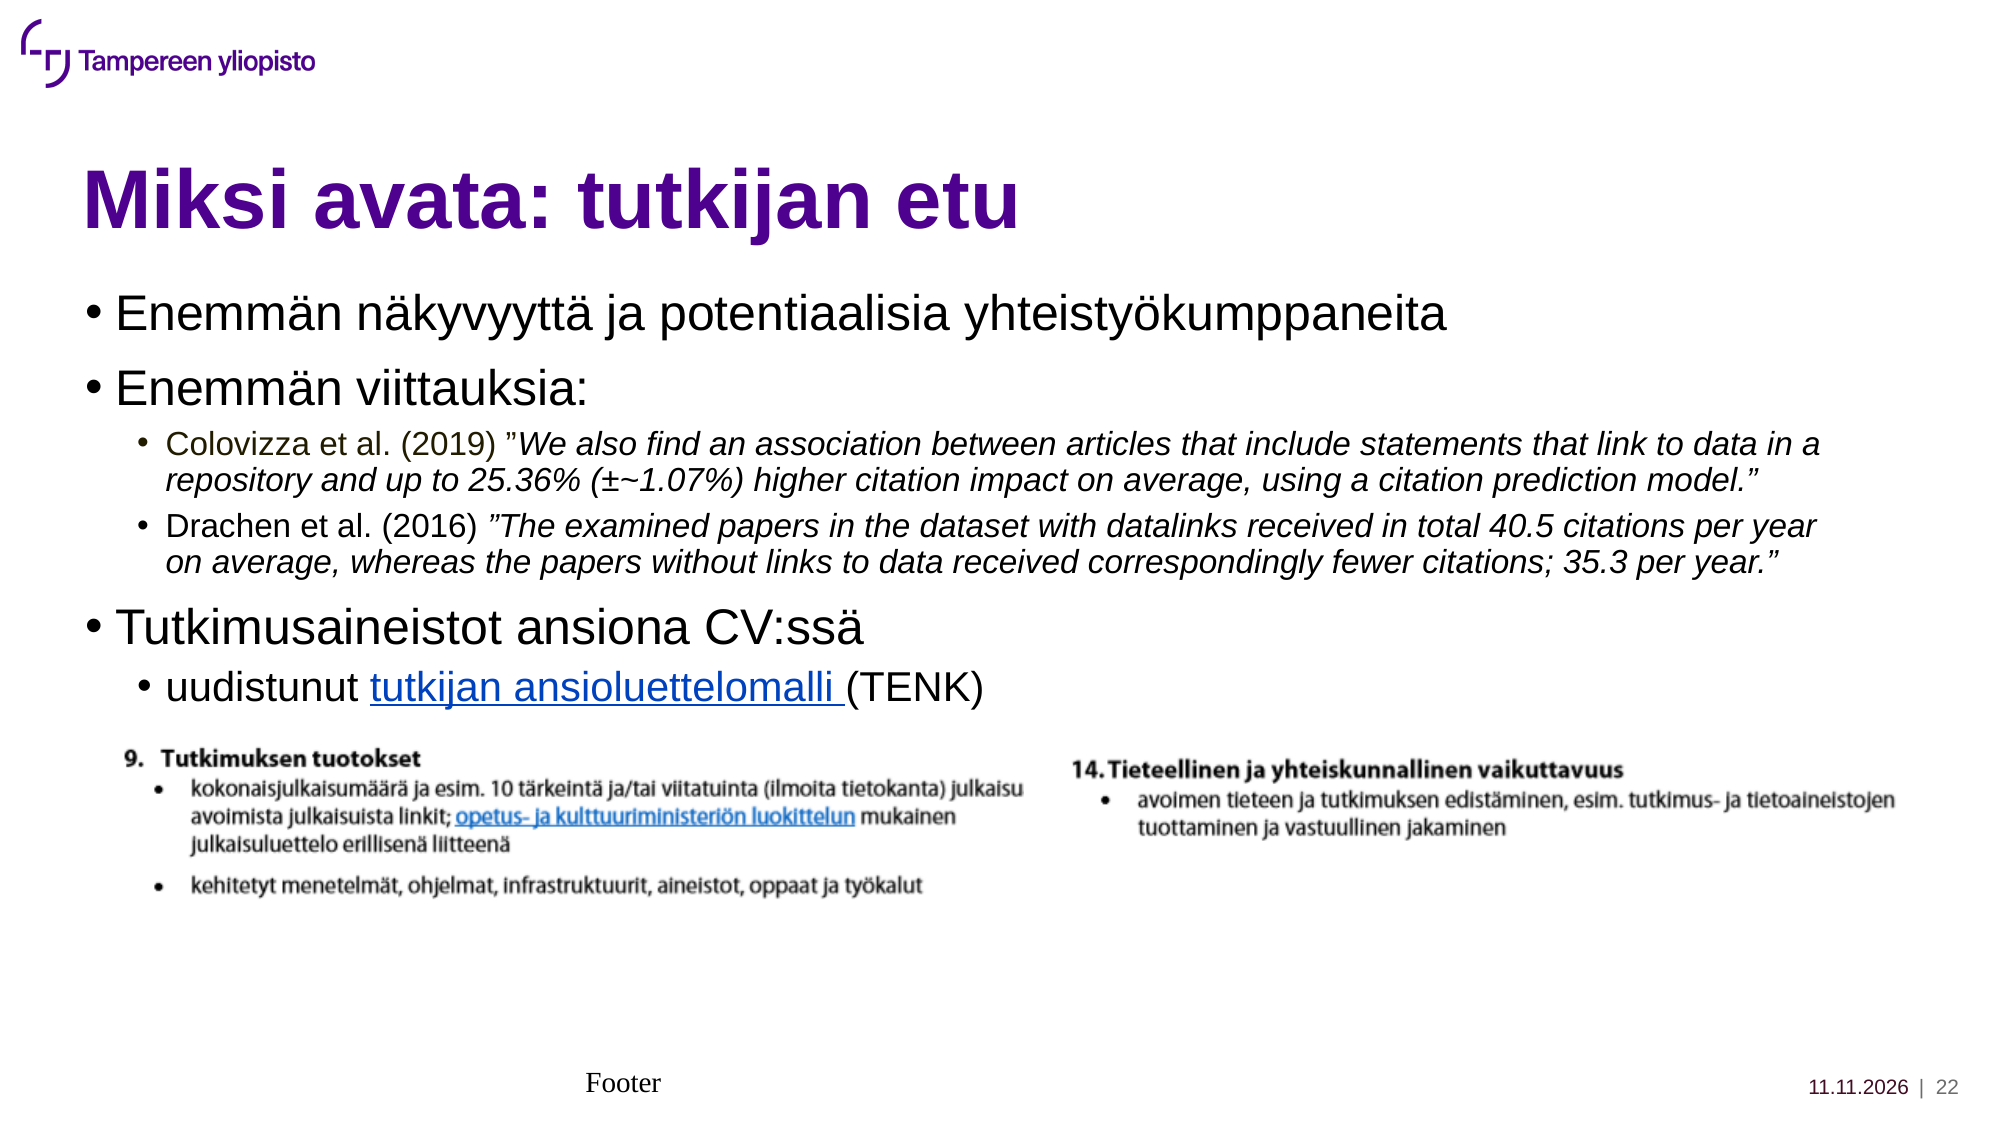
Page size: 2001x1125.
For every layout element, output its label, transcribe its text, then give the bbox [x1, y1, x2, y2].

footer Footer [67, 1064, 1180, 1107]
title Miksi avata: tutkijan etu [67, 149, 1793, 256]
picture [114, 728, 1024, 907]
list Enemmän näkyvyyttä ja potentiaalisia yhteistyökumppaneita Enemmän viittauksia: Colovizza et al. (2019) ”We also find an association between articles that include statements that link to data in a repository and up to 25.36% (±~1.07%) higher citation impact on average, using a citation prediction model.” Drachen et al. (2016) ”The examined papers in the dataset with datalinks received in total 40.5 citations per year on average, whereas the papers without links to data received correspondingly fewer citations; 35.3 per year.” Tutkimusaineistot ansiona CV:ssä uudistunut tutkijan ansioluettelomalli (TENK) [70, 280, 1869, 1065]
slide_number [1782, 1064, 1909, 1107]
slide_number | 22 [1918, 1064, 1981, 1107]
picture [1067, 735, 1919, 852]
picture [20, 18, 315, 88]
